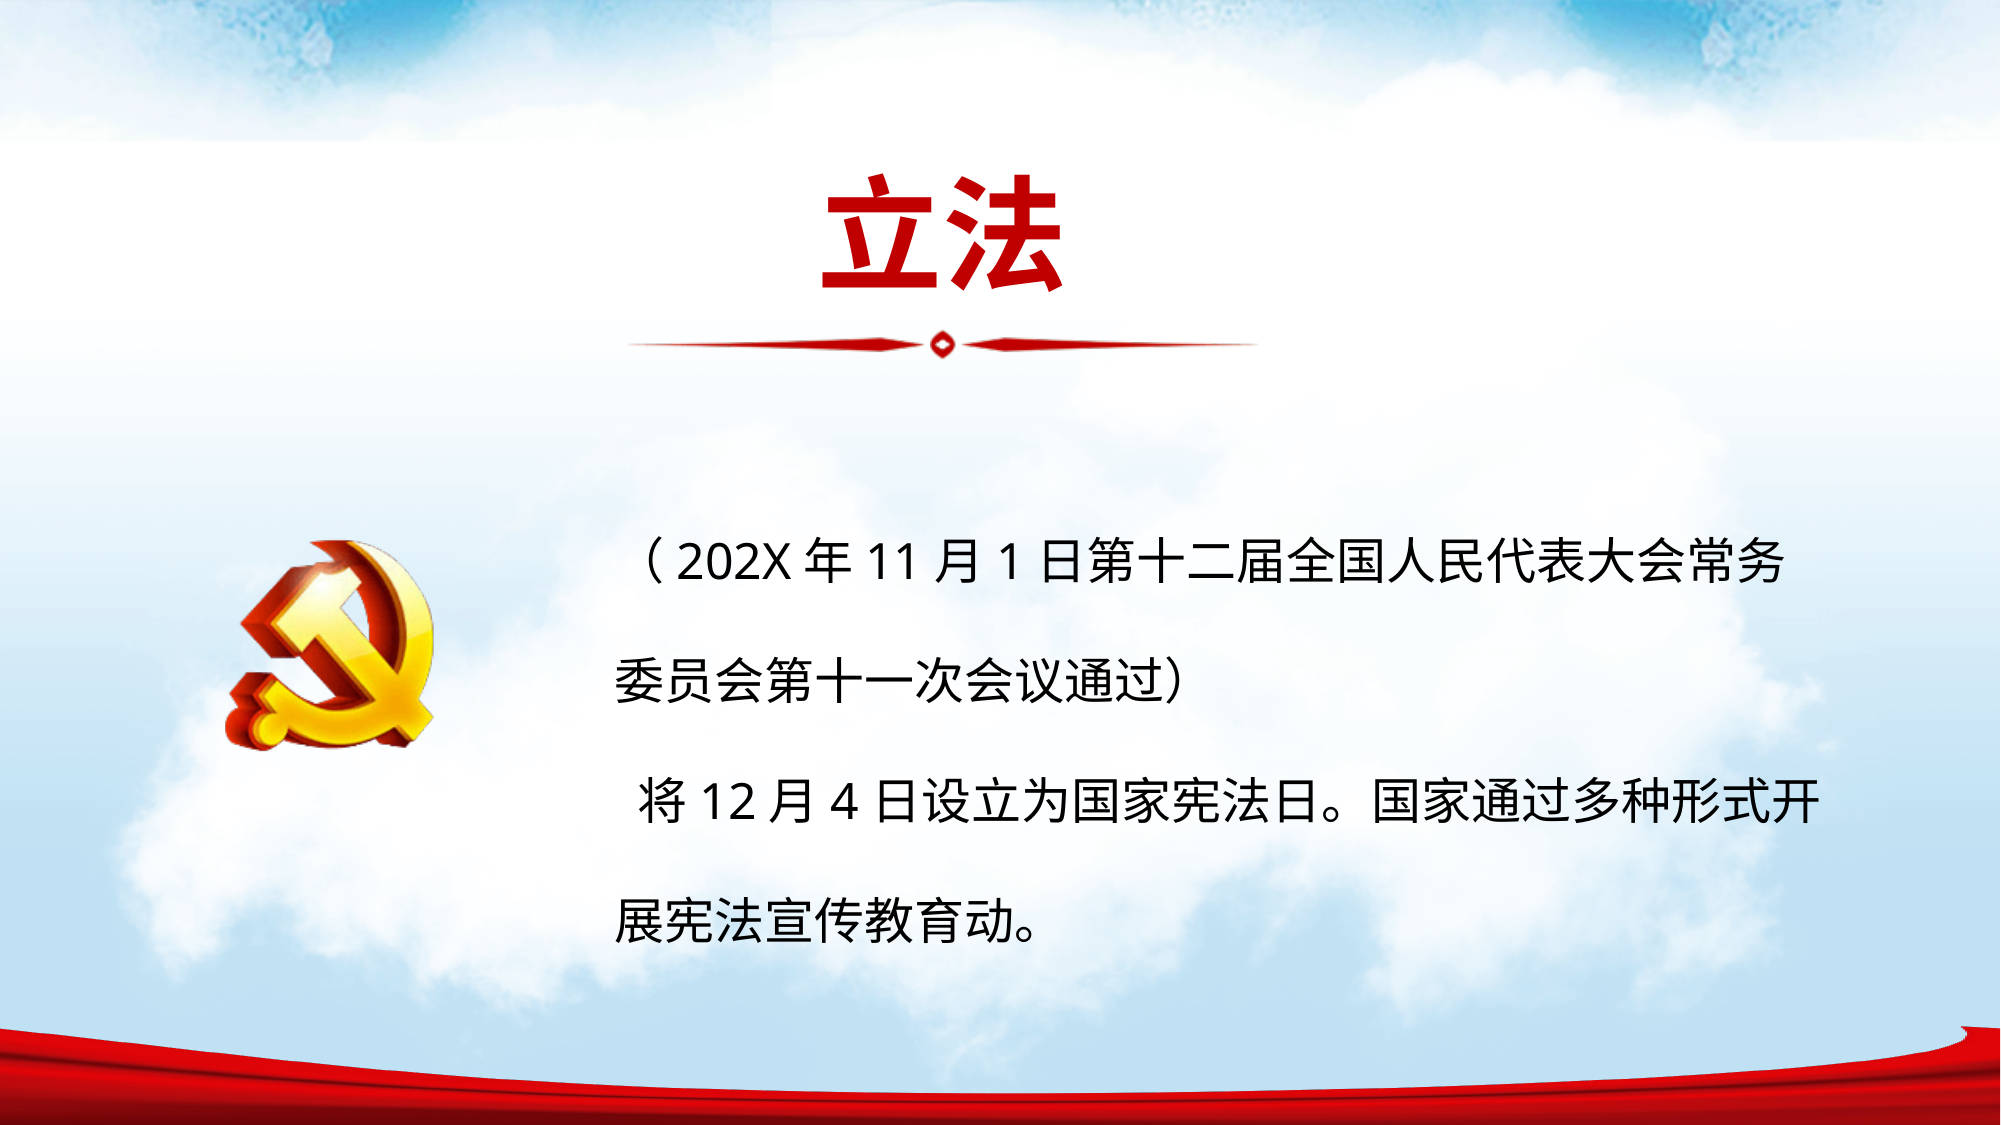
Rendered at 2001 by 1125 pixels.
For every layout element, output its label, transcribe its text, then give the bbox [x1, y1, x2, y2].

text_box （202X年11月1日第十二届全国人民代表大会常务委员会第十一次会议通过） 将12月4日设立为国家宪法日。国家通过多种形式开展宪法宣传教育动。 [599, 462, 1848, 958]
picture [0, 0, 2001, 1125]
text_box 立法 [713, 149, 1173, 295]
